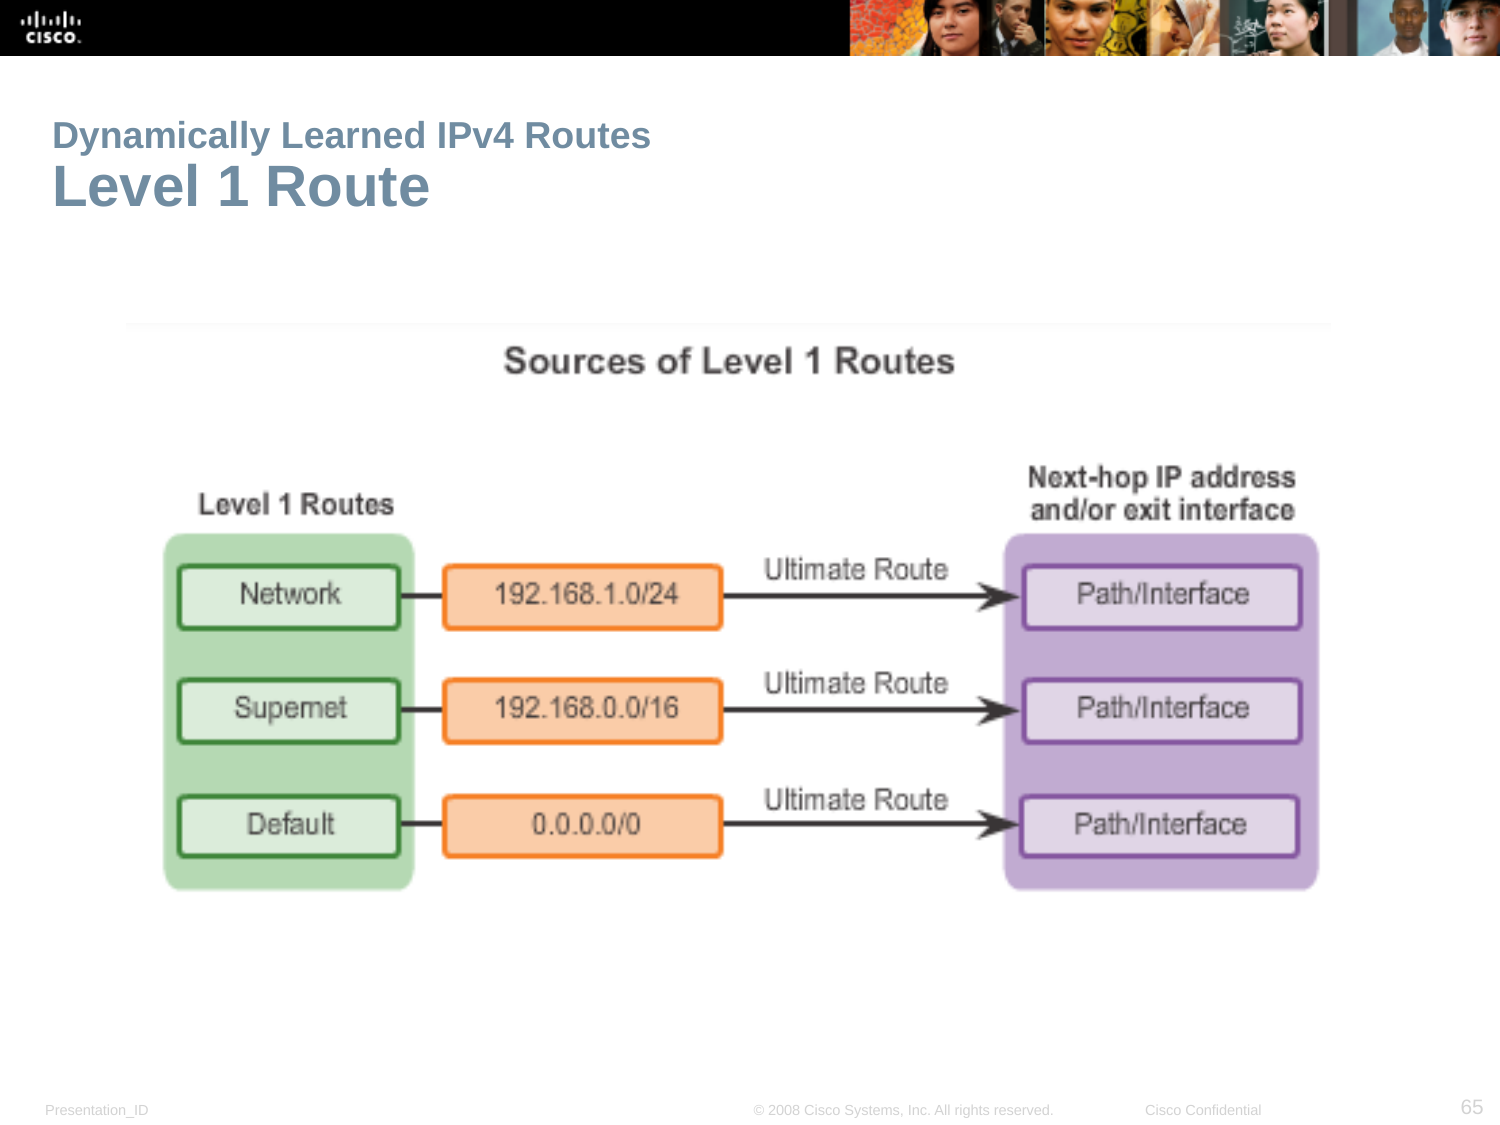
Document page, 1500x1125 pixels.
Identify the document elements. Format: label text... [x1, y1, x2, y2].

picture [126, 323, 1331, 922]
picture [0, 0, 1500, 56]
title Dynamically Learned IPv4 Routes Level 1 Route [38, 80, 1427, 227]
